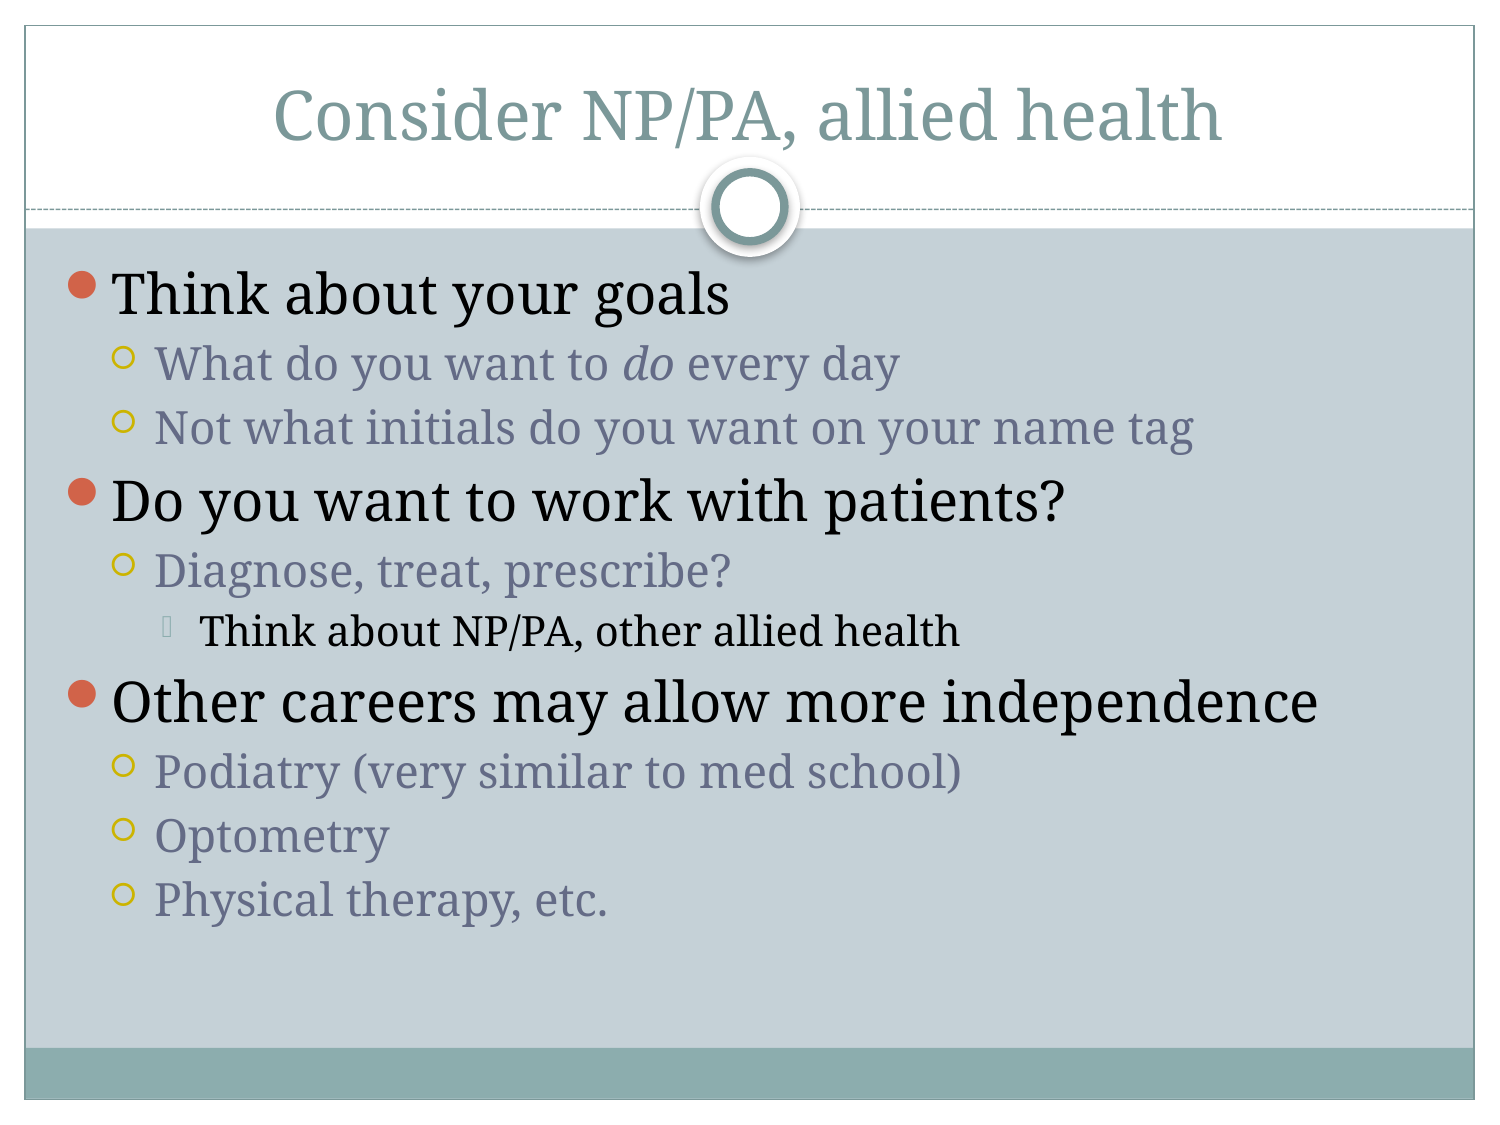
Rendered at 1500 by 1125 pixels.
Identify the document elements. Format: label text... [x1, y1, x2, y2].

list Think about your goals What do you want to do every day Not what initials do you want on your name tag Do you want to work with patients? Diagnose, treat, prescribe? Think about NP/PA, other allied health Other careers may allow more independence Podiatry (very similar to med school) Optometry Physical therapy, etc. [49, 250, 1445, 1001]
title Consider NP/PA, allied health [49, 37, 1450, 162]
